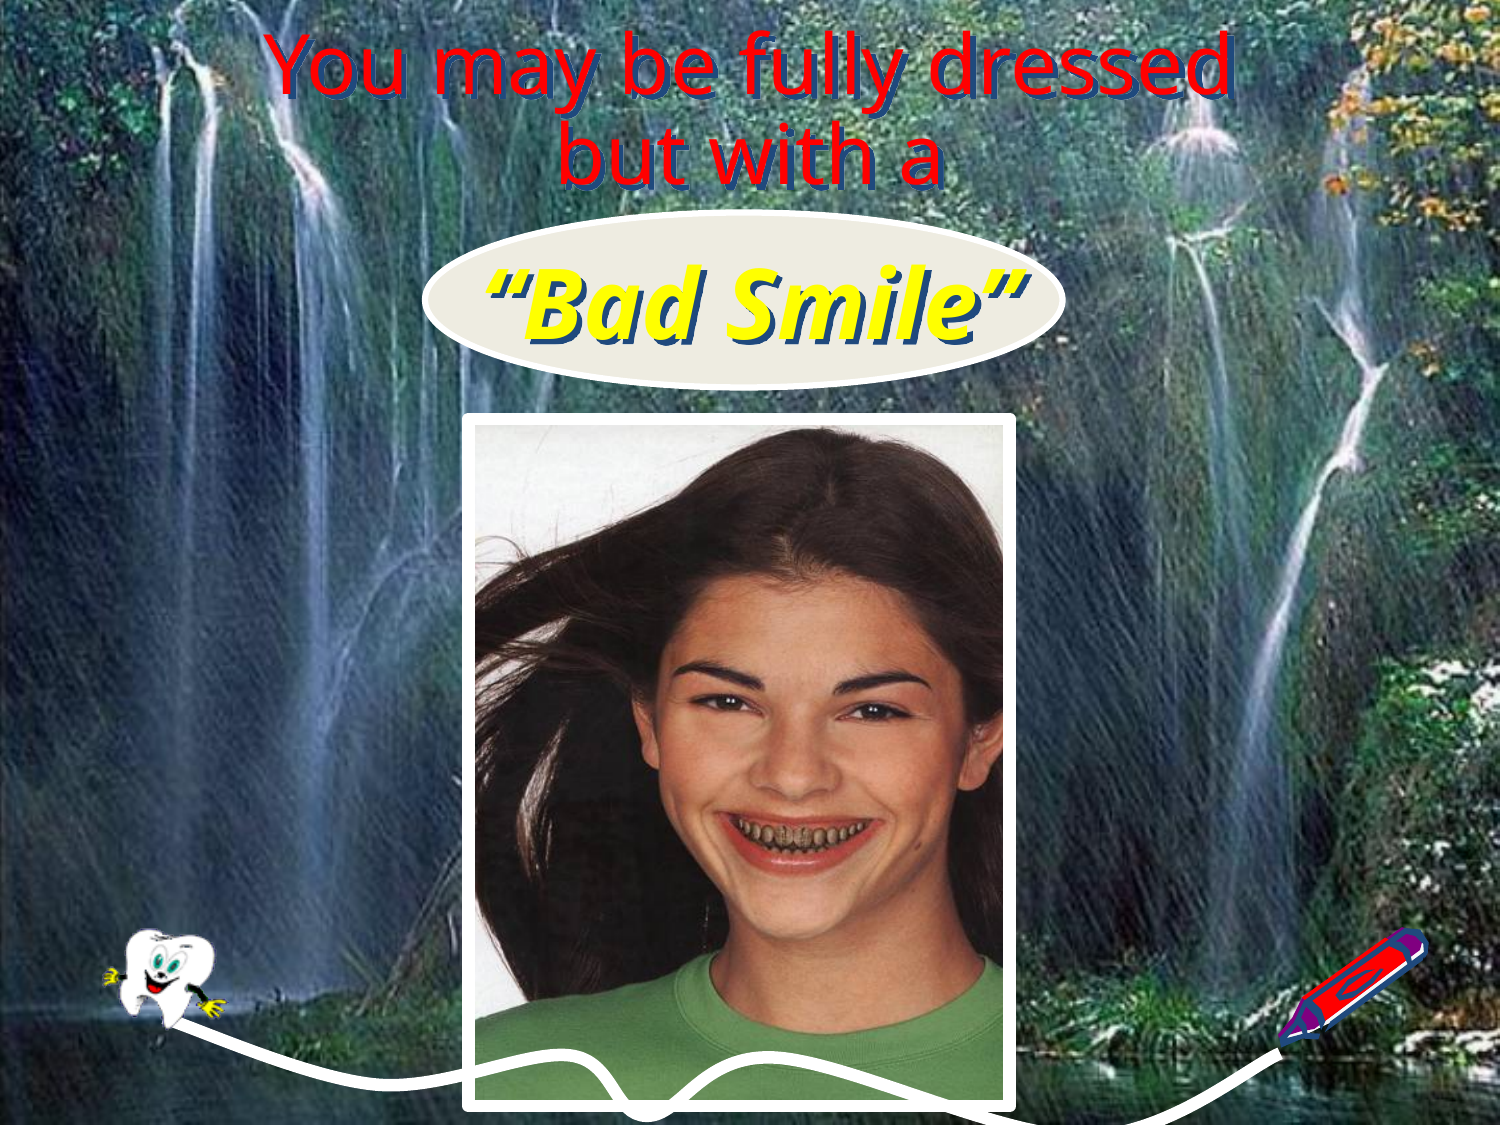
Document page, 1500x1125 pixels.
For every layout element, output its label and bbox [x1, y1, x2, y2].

text_box [101, 924, 229, 1032]
list [0, 0, 1500, 1125]
list [474, 424, 1004, 1101]
text_box [1294, 904, 1417, 1079]
